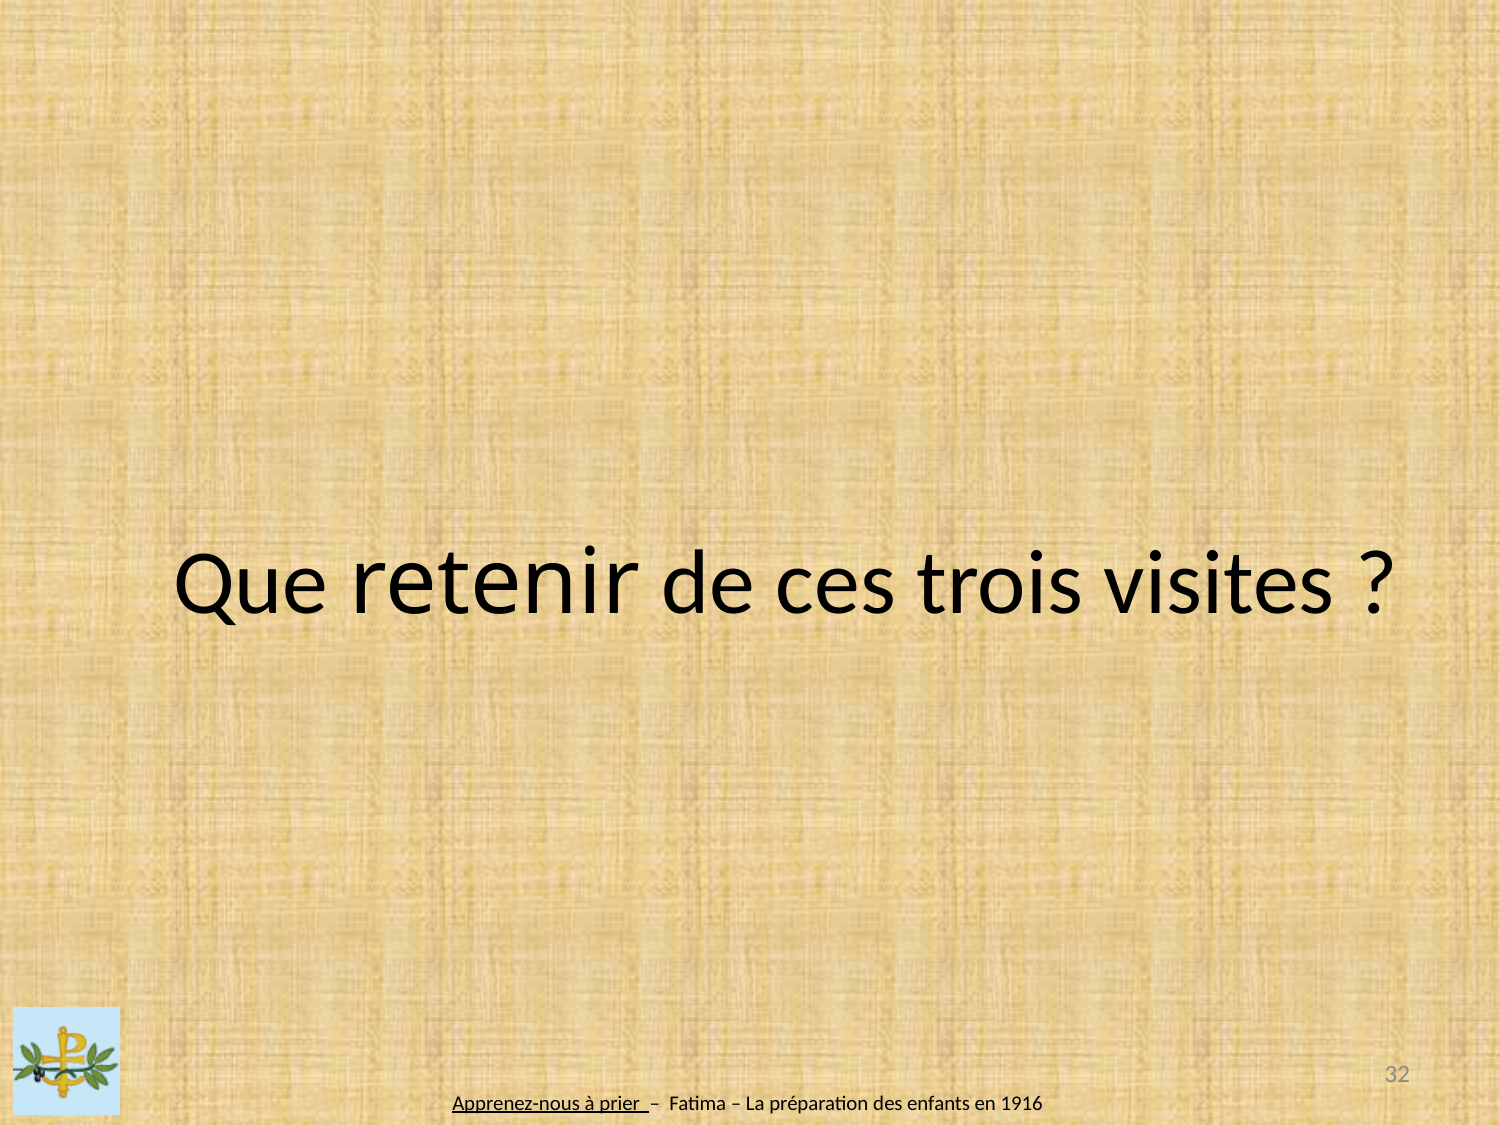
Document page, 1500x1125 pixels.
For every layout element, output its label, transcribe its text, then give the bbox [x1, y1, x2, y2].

text_box Apprenez-nous à prier – Fatima – La préparation des enfants en 1916 [437, 1081, 1063, 1122]
text_box Que retenir de ces trois visites ? [158, 514, 1431, 640]
picture [0, 0, 1500, 1125]
slide_number 32 [1074, 1042, 1425, 1103]
